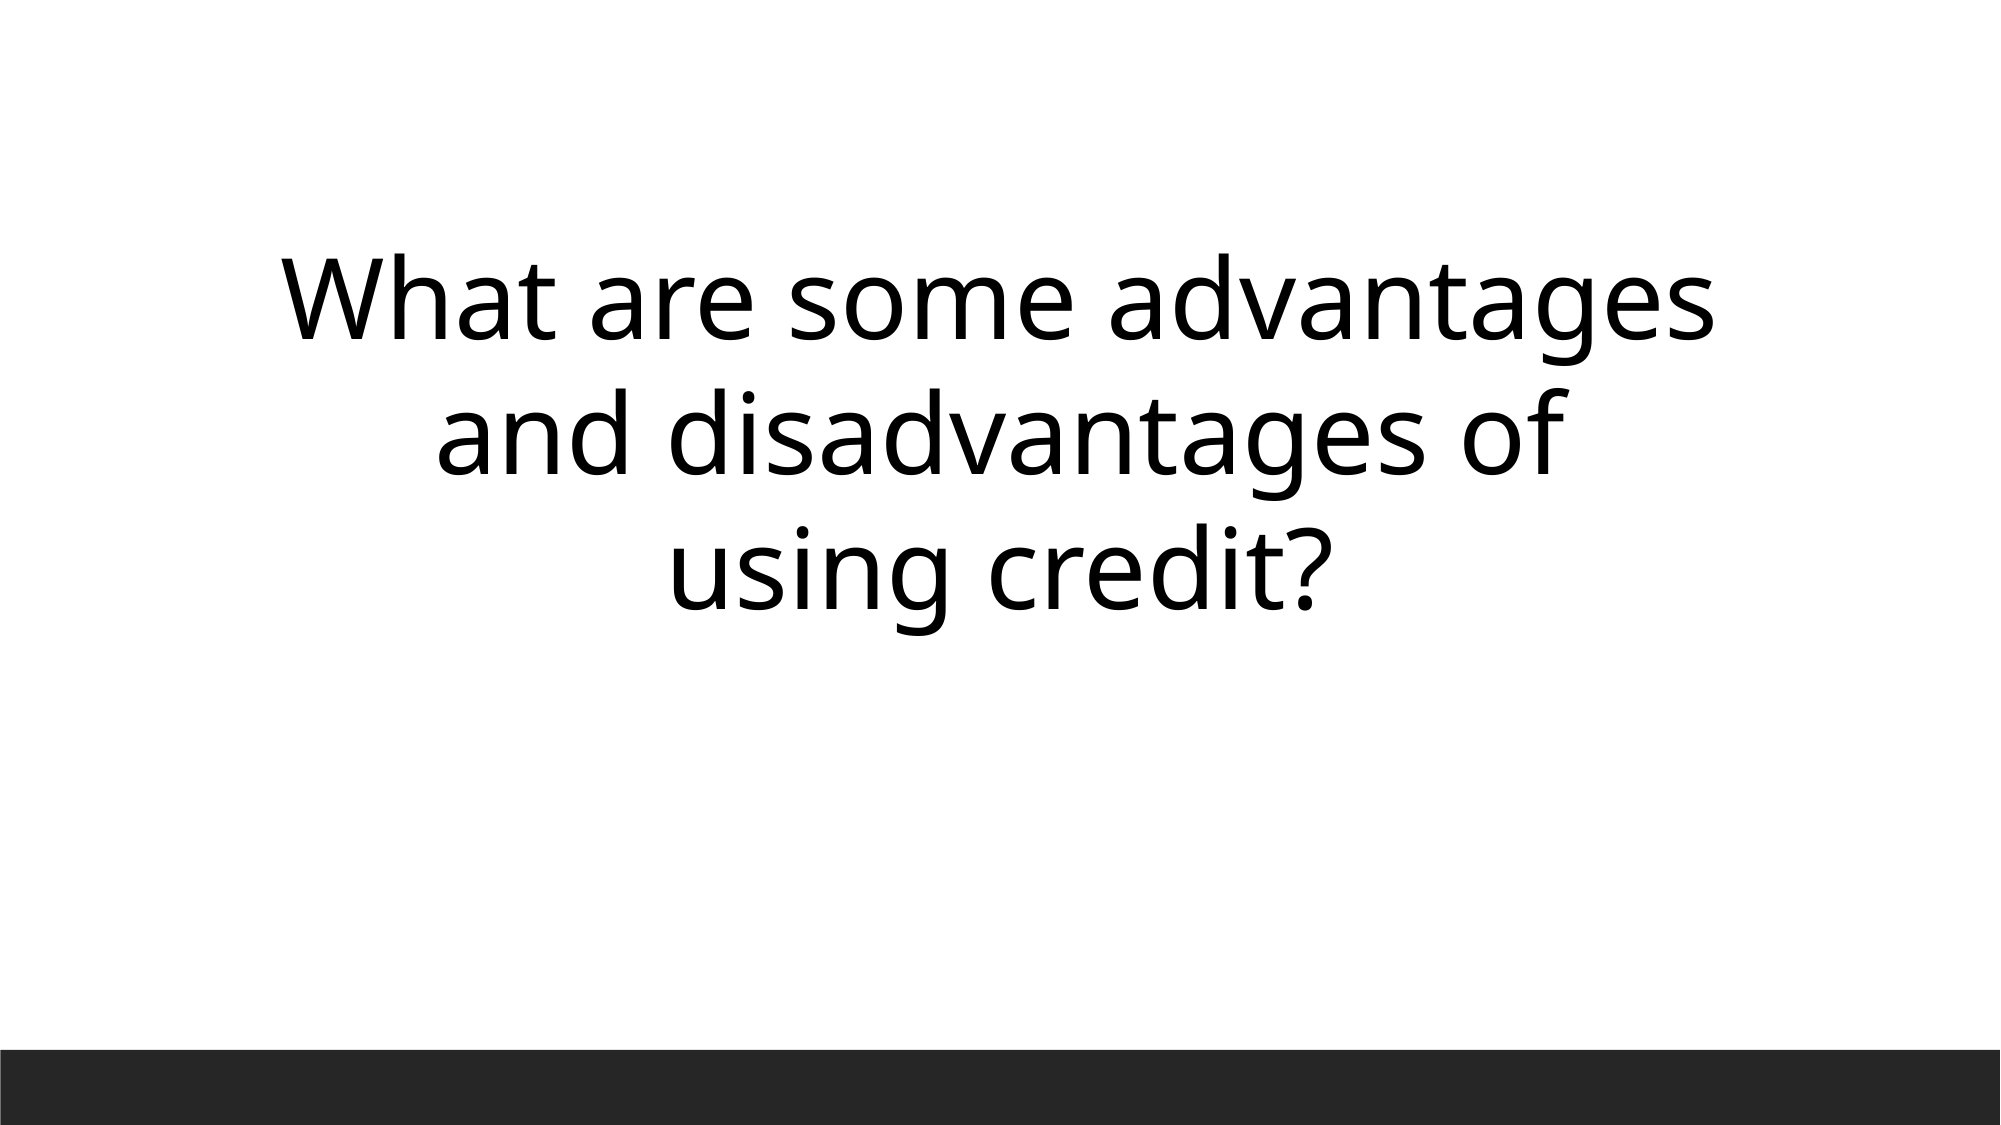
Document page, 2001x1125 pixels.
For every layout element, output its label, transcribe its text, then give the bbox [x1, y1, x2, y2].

text_box What are some advantages and disadvantages of using credit? [263, 219, 1737, 640]
